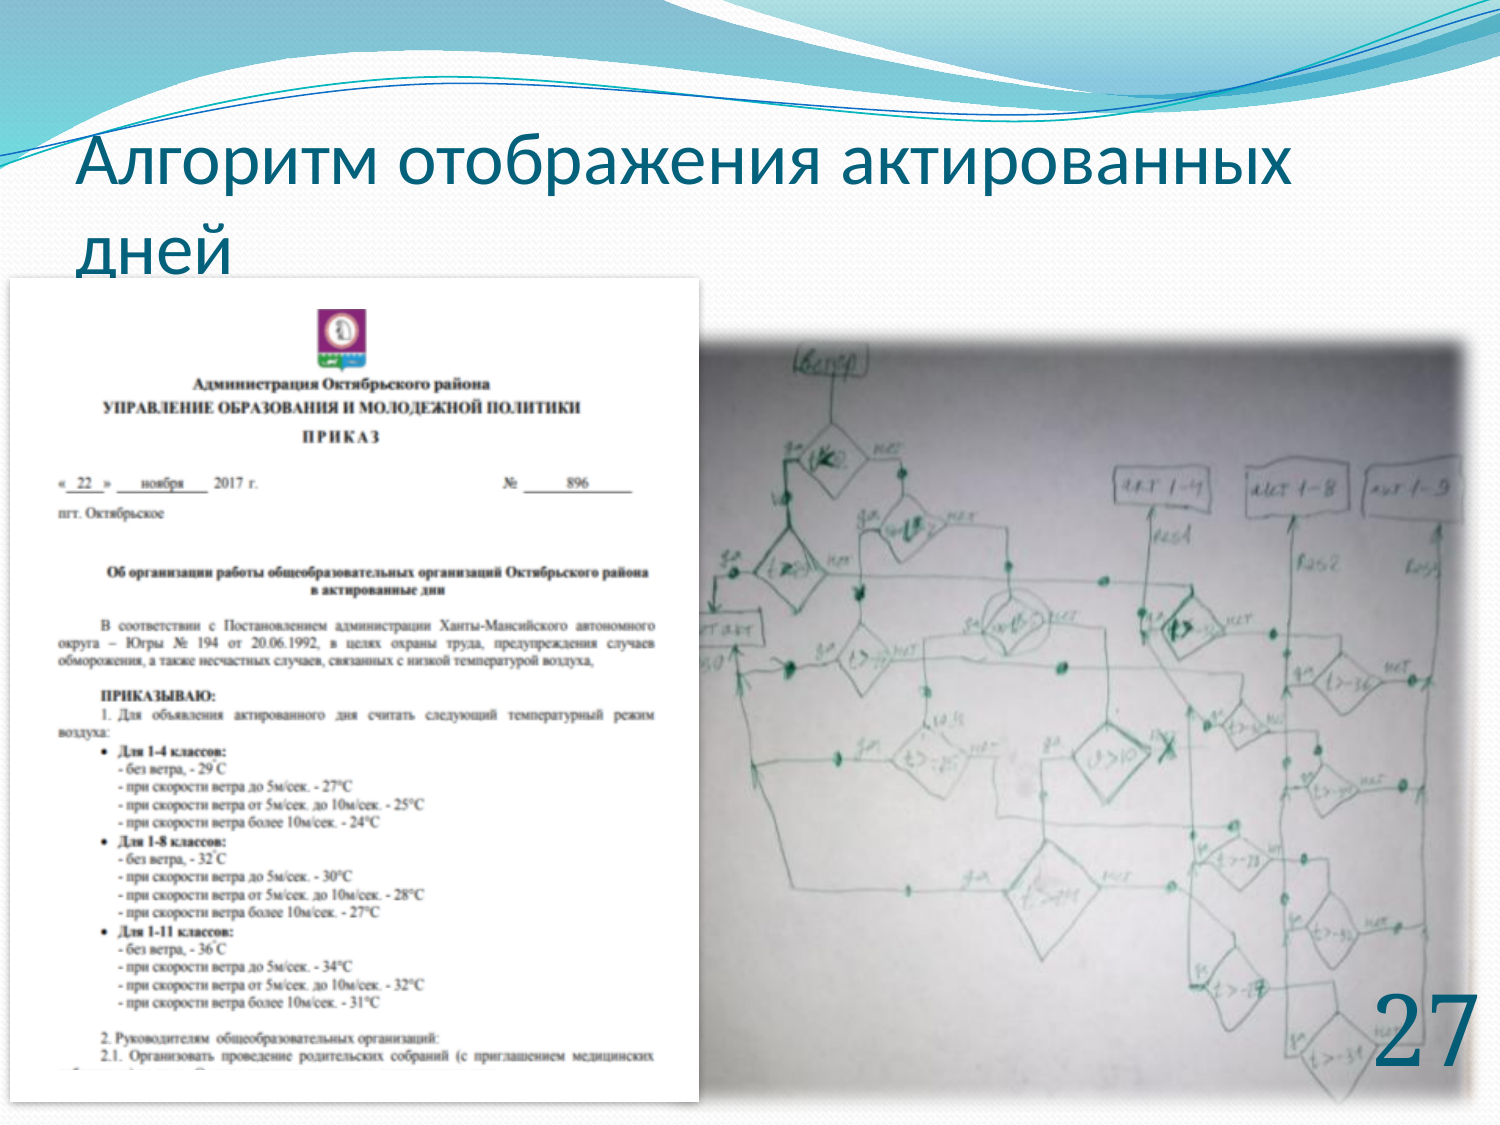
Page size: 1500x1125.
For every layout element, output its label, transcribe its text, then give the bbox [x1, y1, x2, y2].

picture [41, 309, 668, 1071]
title Алгоритм отображения актированных дней [75, 101, 1425, 290]
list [656, 323, 1483, 1118]
